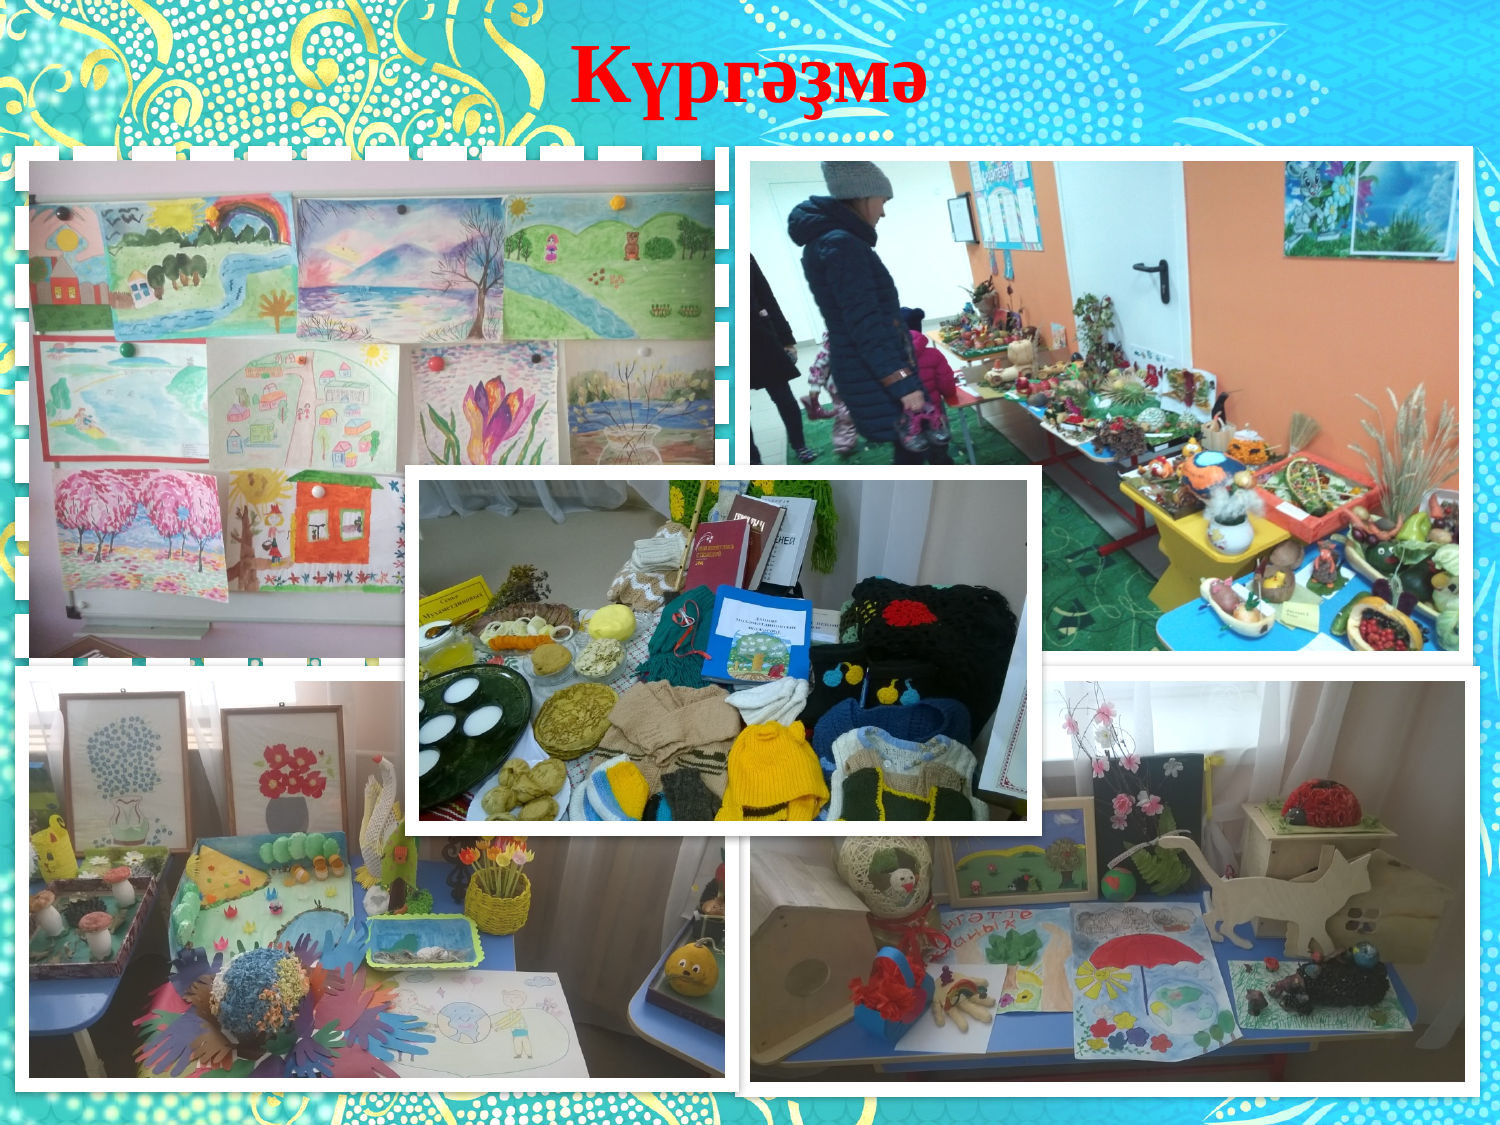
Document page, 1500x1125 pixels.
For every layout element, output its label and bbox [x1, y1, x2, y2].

picture [0, 0, 1500, 1125]
list [29, 160, 715, 659]
